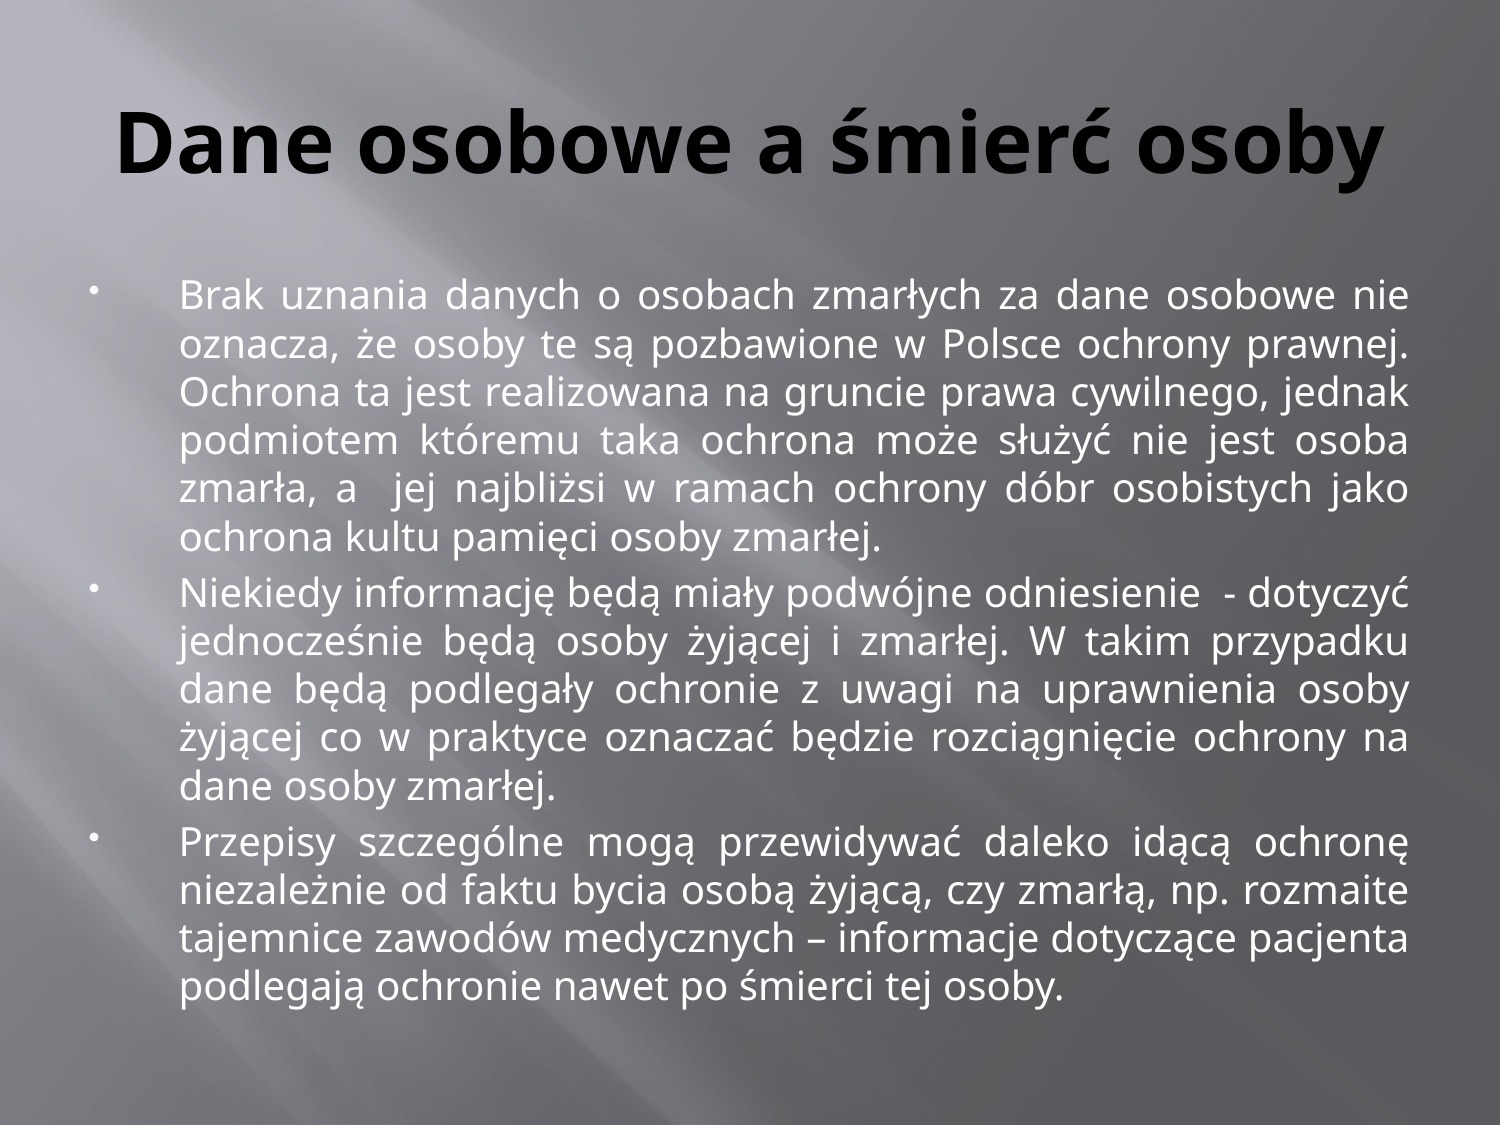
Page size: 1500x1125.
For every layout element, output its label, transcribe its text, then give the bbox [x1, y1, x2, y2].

list Brak uznania danych o osobach zmarłych za dane osobowe nie oznacza, że osoby te są pozbawione w Polsce ochrony prawnej. Ochrona ta jest realizowana na gruncie prawa cywilnego, jednak podmiotem któremu taka ochrona może służyć nie jest osoba zmarła, a jej najbliżsi w ramach ochrony dóbr osobistych jako ochrona kultu pamięci osoby zmarłej. Niekiedy informację będą miały podwójne odniesienie - dotyczyć jednocześnie będą osoby żyjącej i zmarłej. W takim przypadku dane będą podlegały ochronie z uwagi na uprawnienia osoby żyjącej co w praktyce oznaczać będzie rozciągnięcie ochrony na dane osoby zmarłej. Przepisy szczególne mogą przewidywać daleko idącą ochronę niezależnie od faktu bycia osobą żyjącą, czy zmarłą, np. rozmaite tajemnice zawodów medycznych – informacje dotyczące pacjenta podlegają ochronie nawet po śmierci tej osoby. [75, 262, 1425, 1035]
title Dane osobowe a śmierć osoby [75, 45, 1425, 233]
